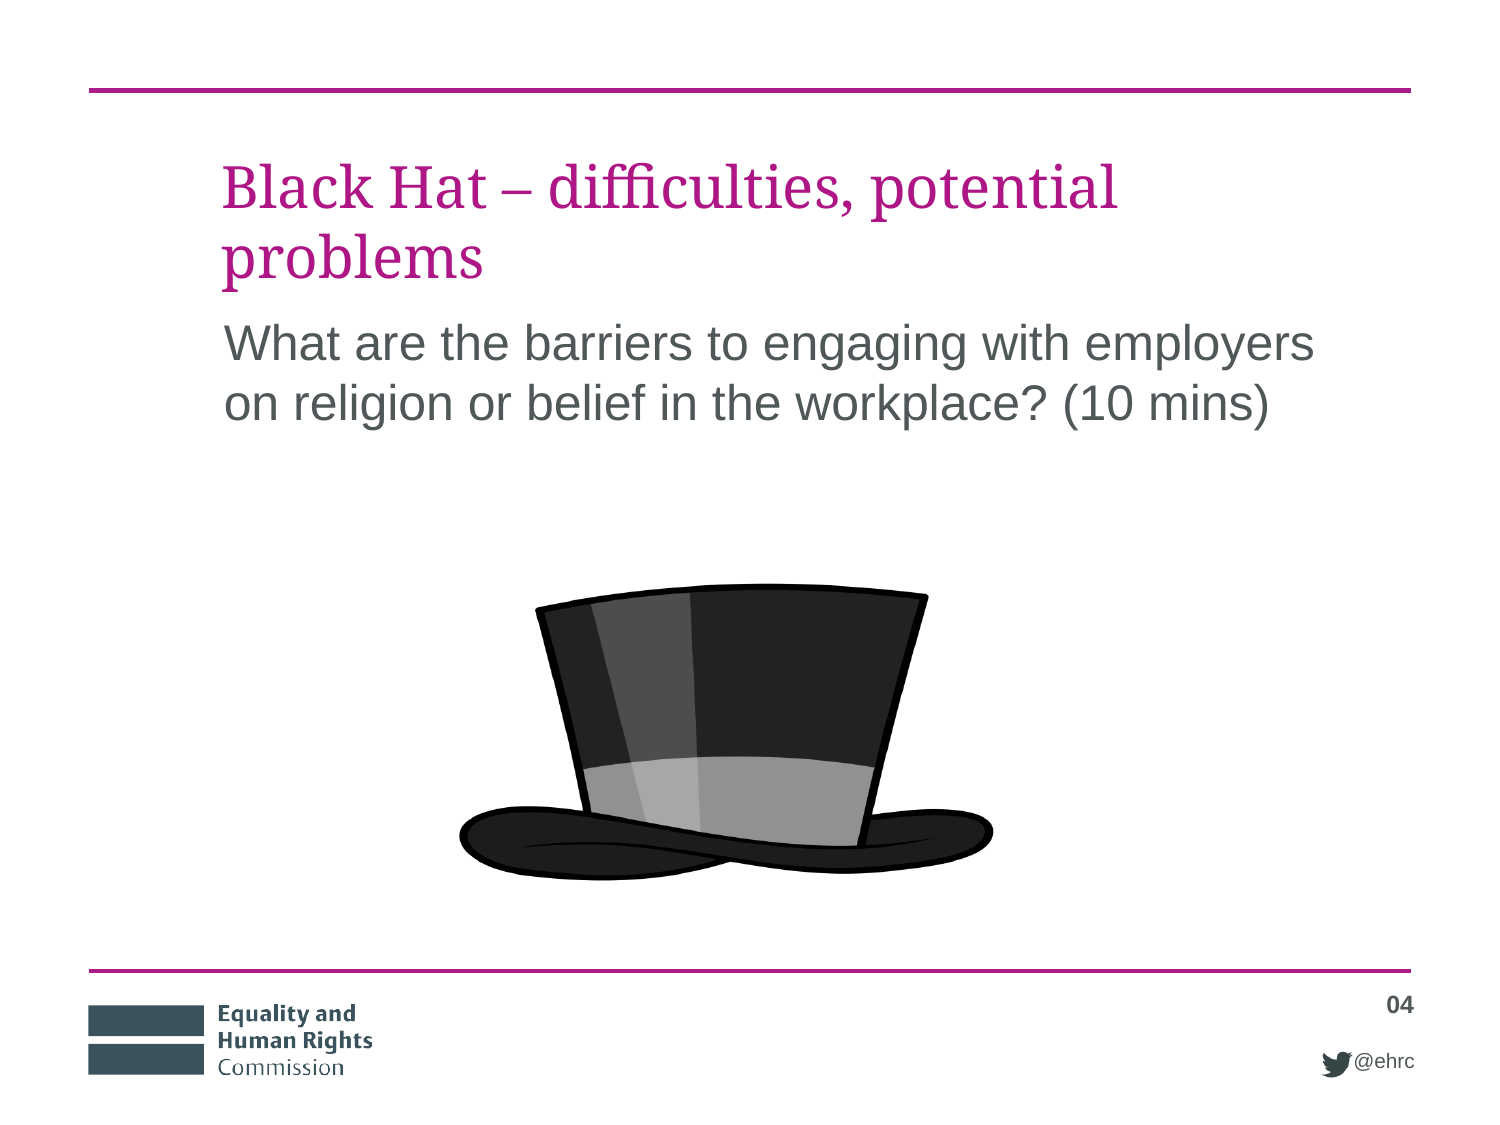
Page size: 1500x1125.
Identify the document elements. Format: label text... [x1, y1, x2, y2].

picture [371, 455, 1070, 977]
list 04 [1281, 981, 1430, 1025]
title Black Hat – difficulties, potential problems [206, 160, 1351, 279]
picture [217, 1001, 373, 1076]
list What are the barriers to engaging with employers on religion or belief in the workplace? (10 mins) [206, 302, 1353, 929]
picture [1311, 1043, 1359, 1085]
